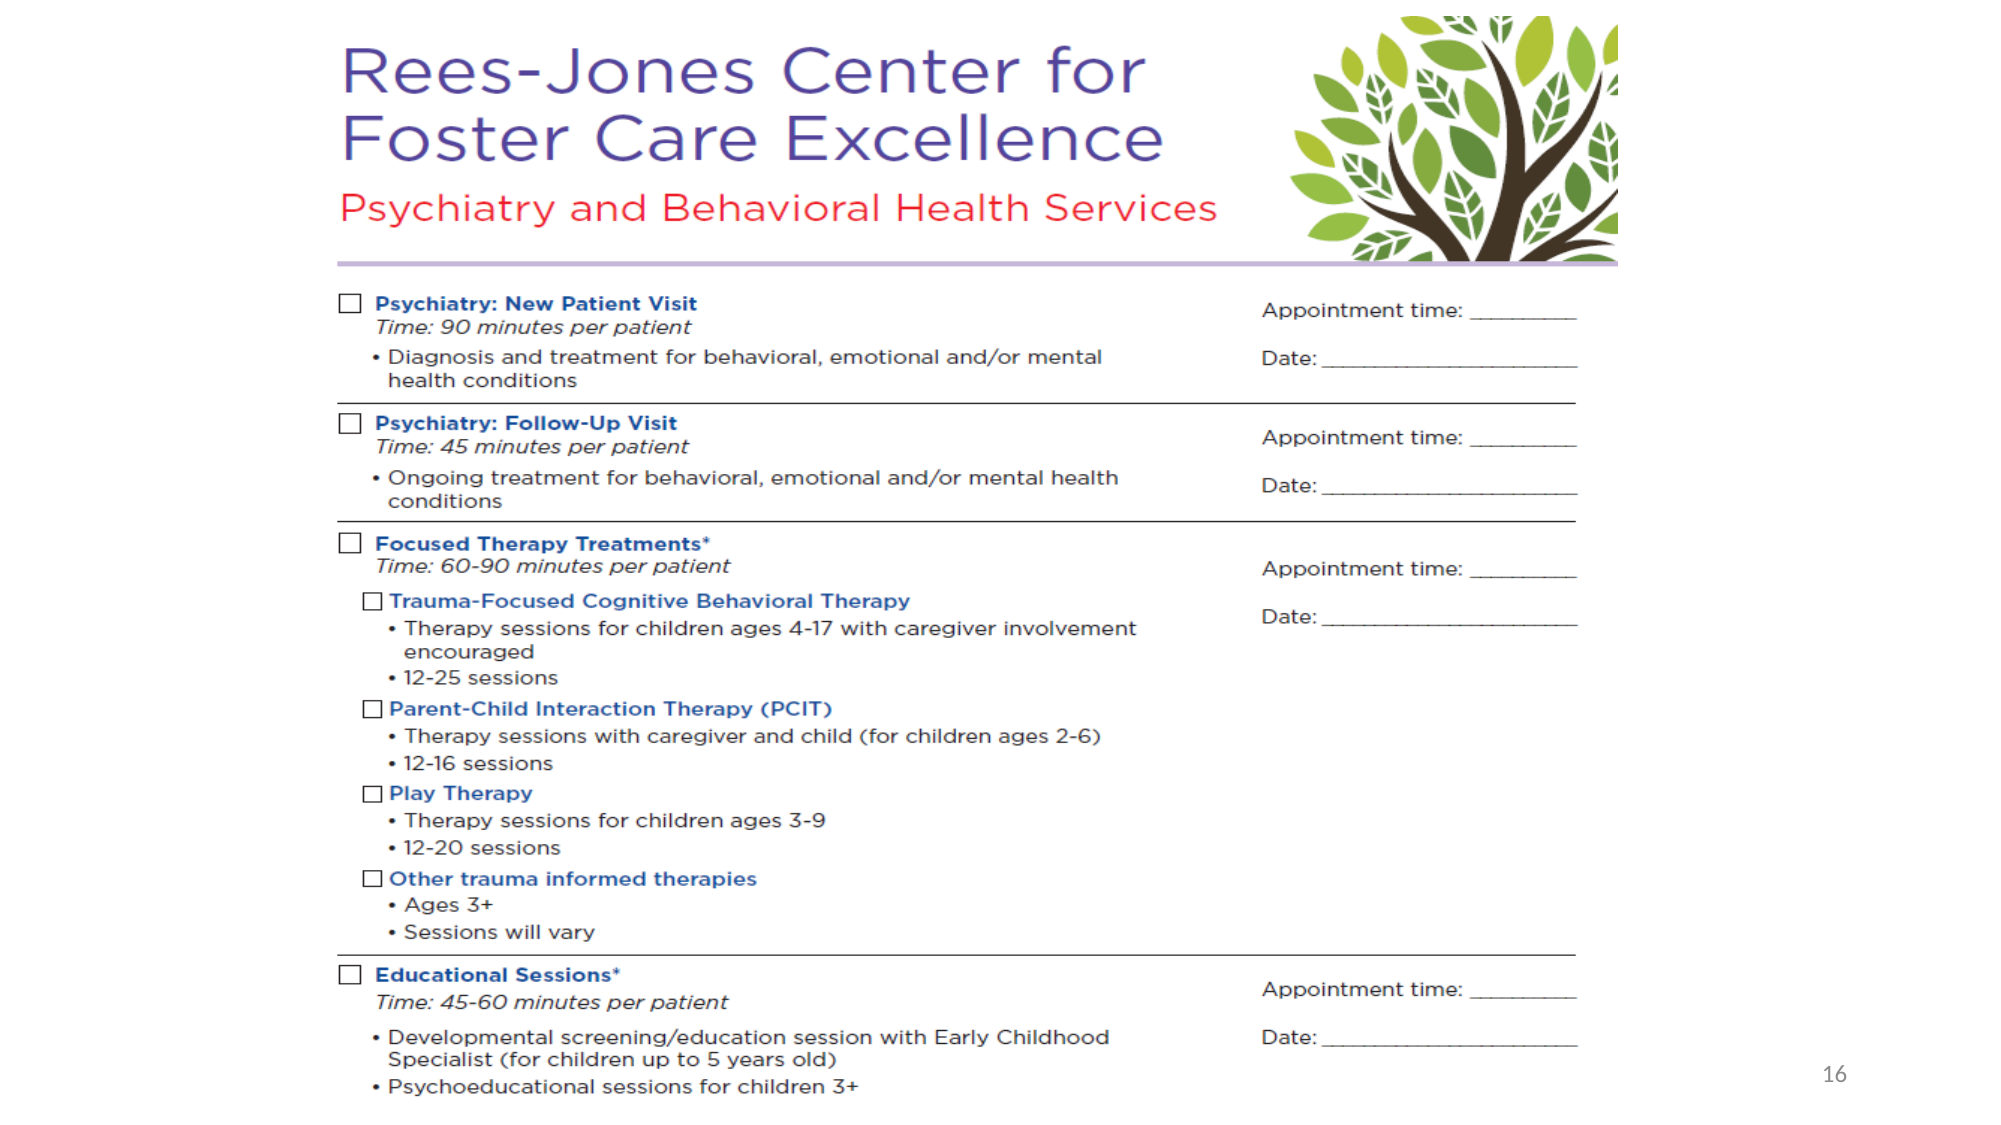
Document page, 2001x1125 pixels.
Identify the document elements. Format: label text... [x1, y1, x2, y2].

picture [333, 16, 1618, 1104]
slide_number 16 [1618, 1042, 1863, 1103]
